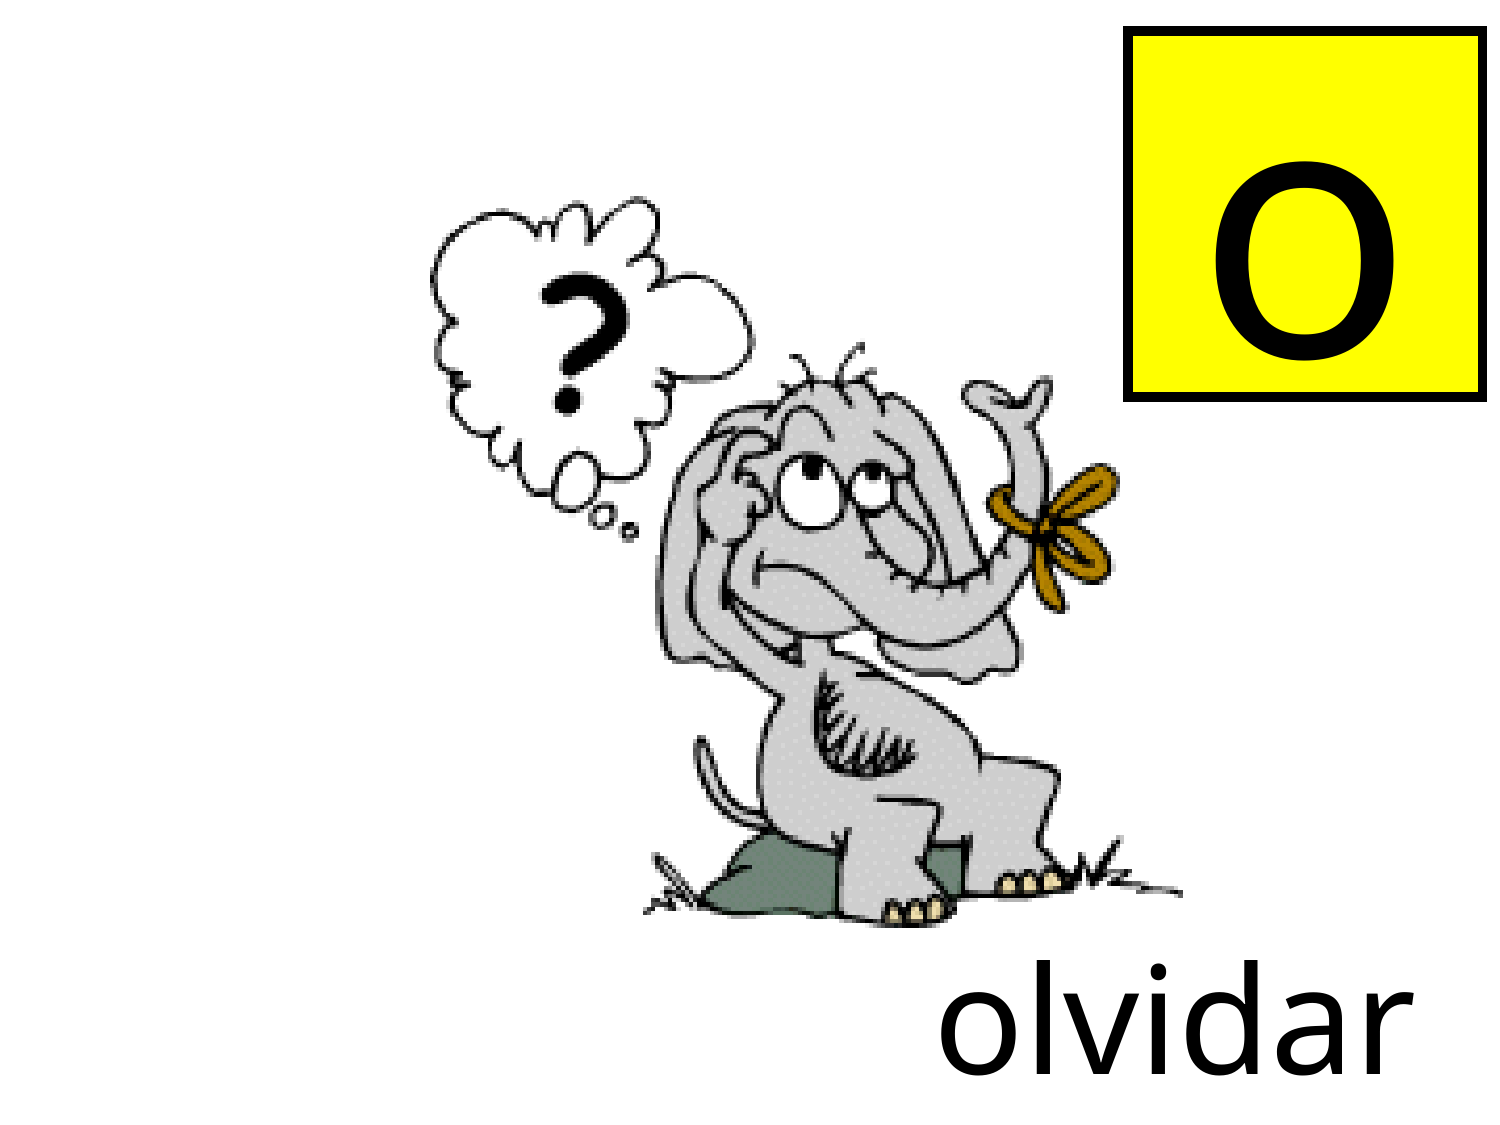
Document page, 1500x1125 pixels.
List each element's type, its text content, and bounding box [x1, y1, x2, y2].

text_box olvidar [868, 916, 1483, 1112]
picture [430, 196, 1184, 928]
text_box o [1127, 30, 1483, 398]
